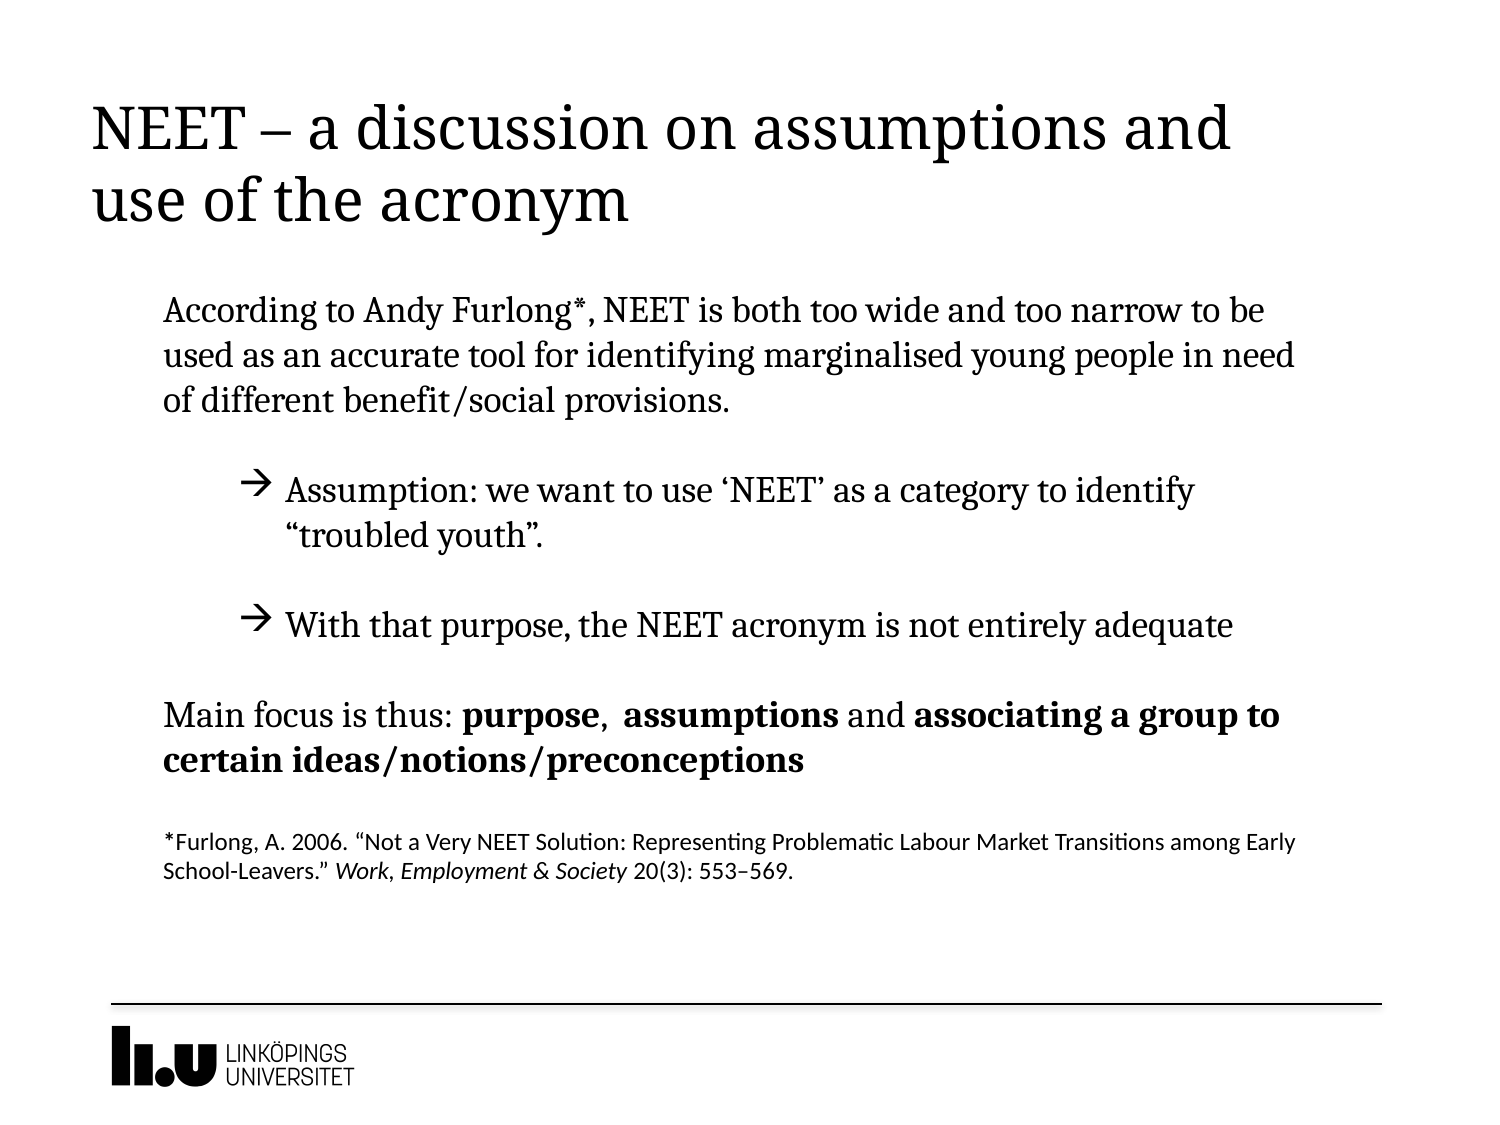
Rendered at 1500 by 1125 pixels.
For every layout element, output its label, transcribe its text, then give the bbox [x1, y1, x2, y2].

text_box [112, 300, 657, 968]
title NEET – a discussion on assumptions and use of the acronym [76, 83, 1346, 243]
text_box According to Andy Furlong*, NEET is both too wide and too narrow to be used as an accurate tool for identifying marginalised young people in need of different benefit/social provisions. Assumption: we want to use ‘NEET’ as a category to identify “troubled youth”. With that purpose, the NEET acronym is not entirely adequate Main focus is thus: purpose, assumptions and associating a group to certain ideas/notions/preconceptions *Furlong, A. 2006. “Not a Very NEET Solution: Representing Problematic Labour Market Transitions among Early School-Leavers.” Work, Employment & Society 20(3): 553–569. [148, 277, 1346, 893]
picture [93, 1007, 373, 1104]
